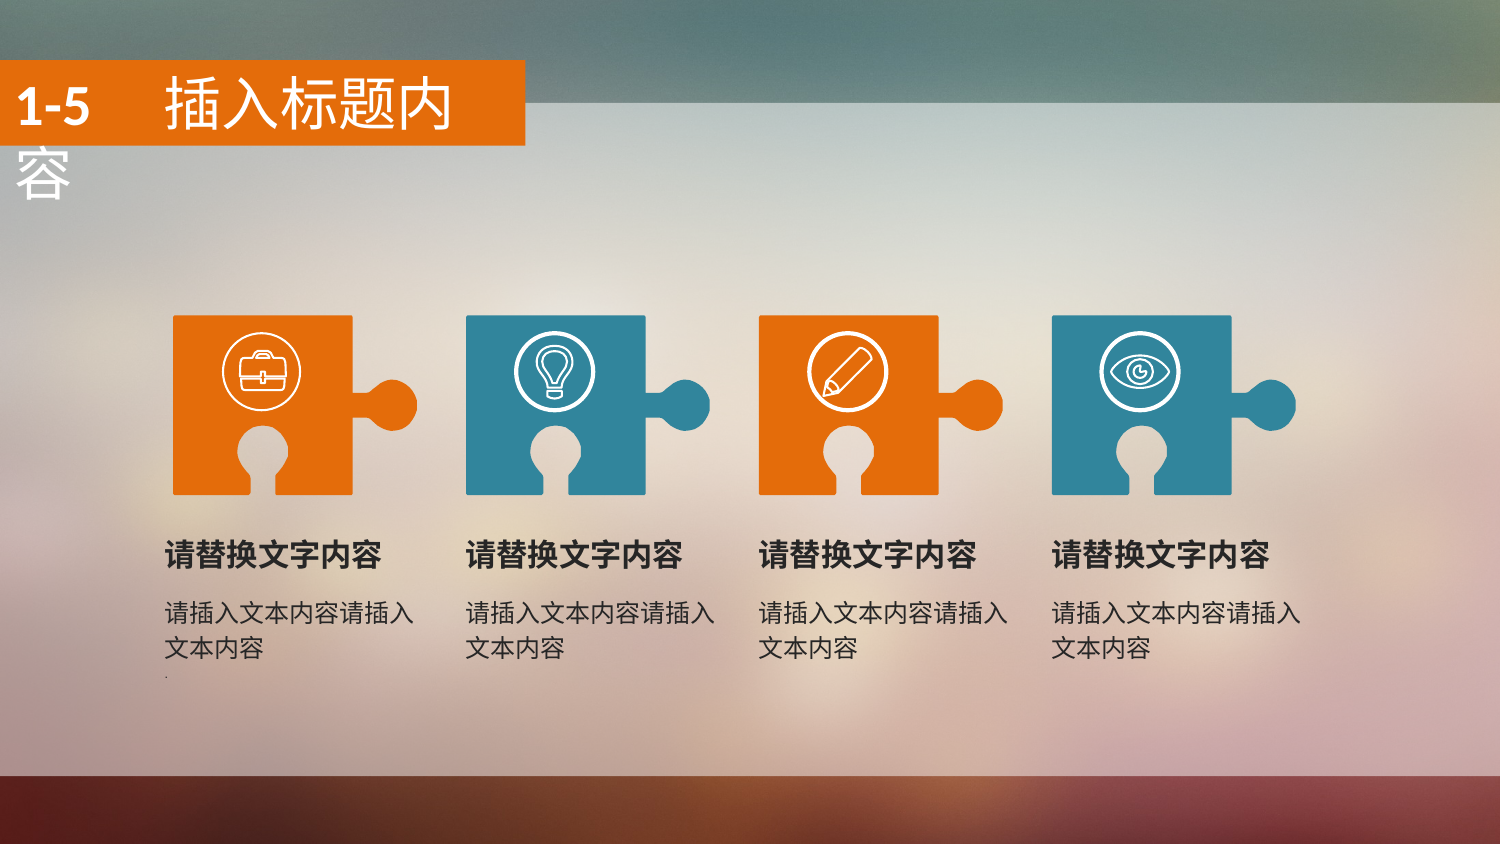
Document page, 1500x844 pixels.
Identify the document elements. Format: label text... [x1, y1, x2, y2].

text_box 请替换文字内容 [164, 535, 385, 573]
picture [0, 777, 1500, 844]
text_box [1101, 332, 1179, 411]
text_box [466, 315, 710, 496]
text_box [222, 332, 301, 411]
text_box 请插入文本内容请插入文本内容 . [164, 591, 417, 681]
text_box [809, 332, 887, 411]
text_box 请替换文字内容 [1051, 535, 1292, 573]
text_box 请替换文字内容 [758, 535, 982, 573]
picture [0, 0, 1500, 102]
text_box 请替换文字内容 [465, 535, 699, 573]
text_box [1051, 315, 1296, 496]
text_box [758, 315, 1003, 496]
text_box [173, 315, 417, 496]
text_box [515, 332, 594, 411]
text_box 请插入文本内容请插入文本内容 [1051, 591, 1304, 663]
text_box 请插入文本内容请插入文本内容 [758, 591, 1011, 663]
text_box 请插入文本内容请插入文本内容 [465, 591, 718, 663]
text_box 1-5 插入标题内容 [0, 60, 526, 285]
